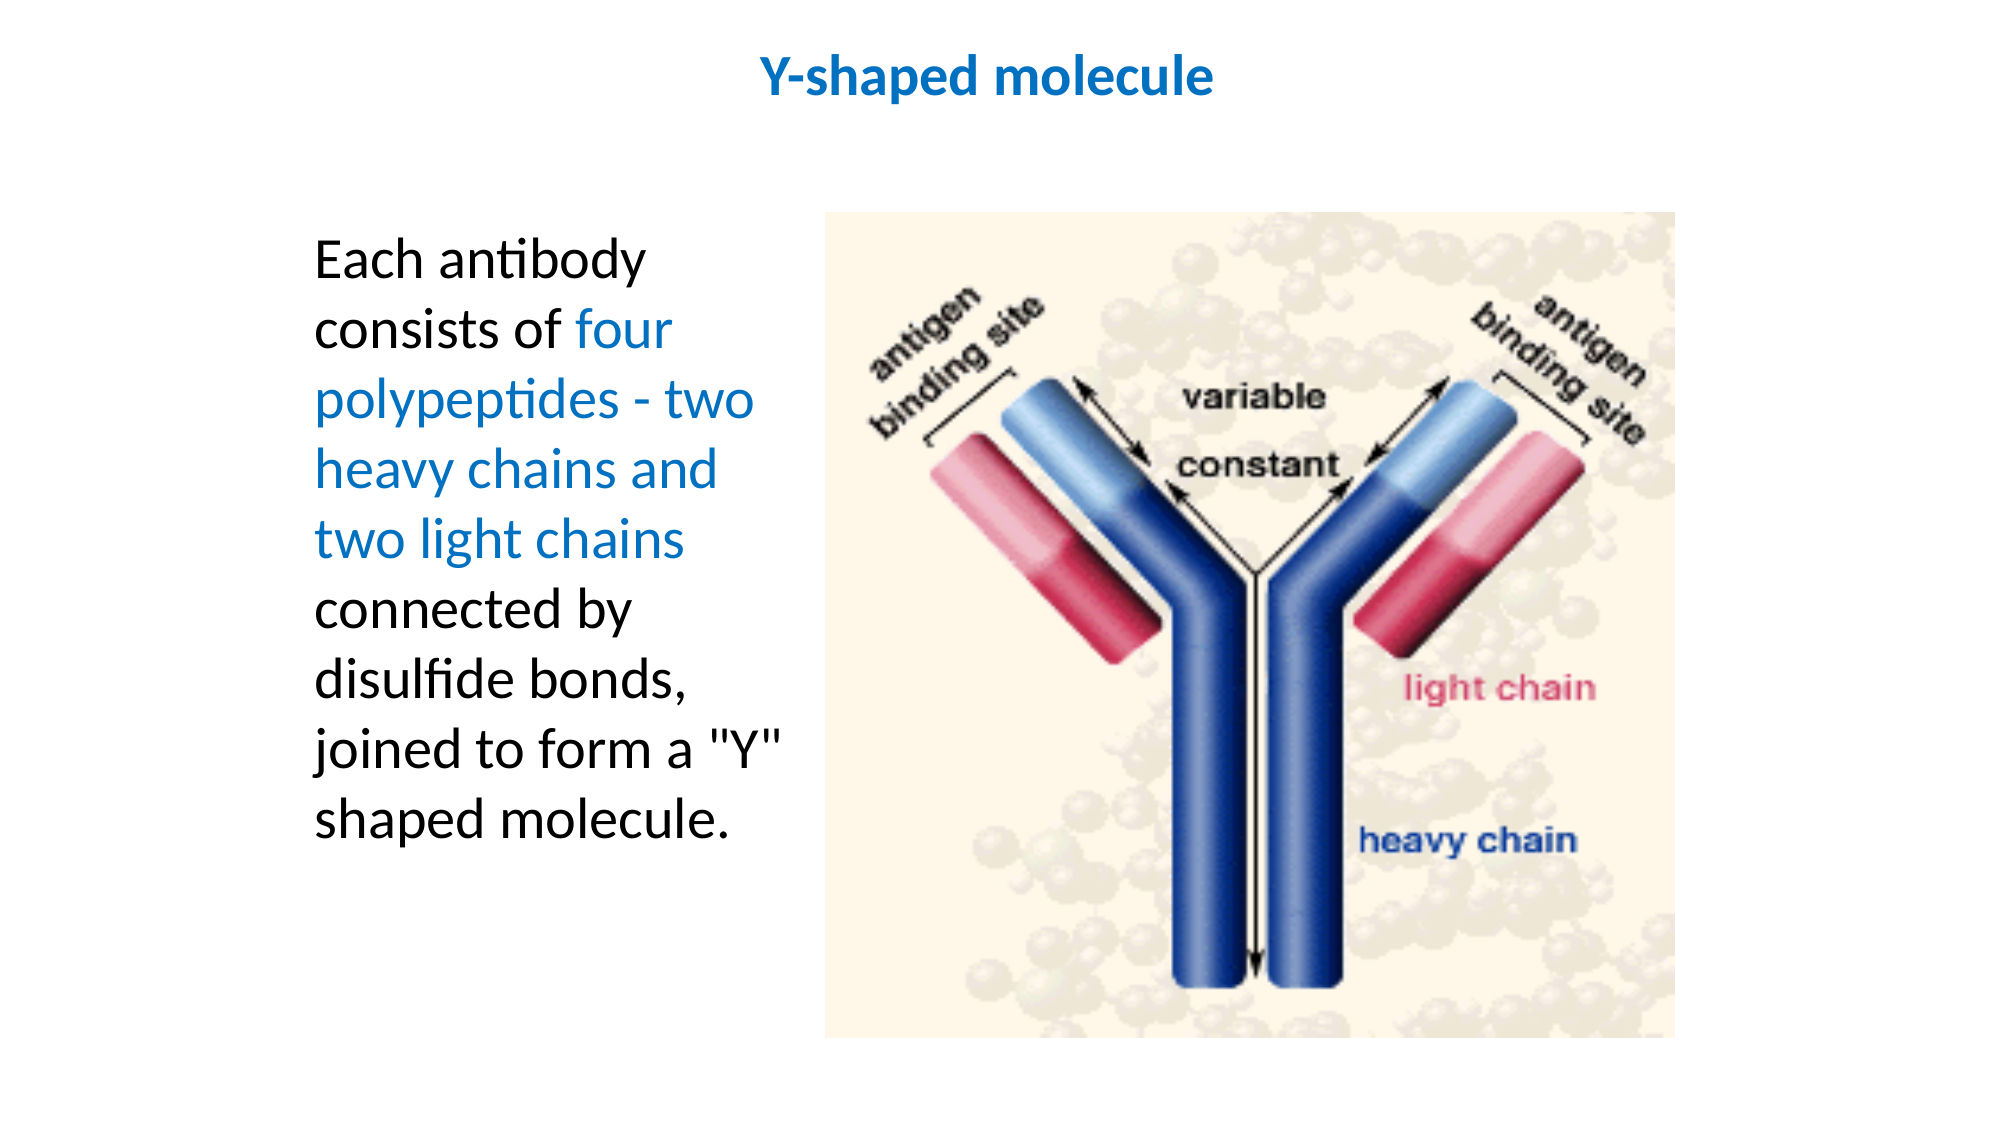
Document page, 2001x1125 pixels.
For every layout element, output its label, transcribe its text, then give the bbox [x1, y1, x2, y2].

text_box Each antibody consists of four polypeptides - two heavy chains and two light chains connected by disulfide bonds, joined to form a "Y" shaped molecule. [299, 212, 824, 858]
list Y-shaped molecule [312, 37, 1663, 163]
picture [824, 212, 1675, 1038]
